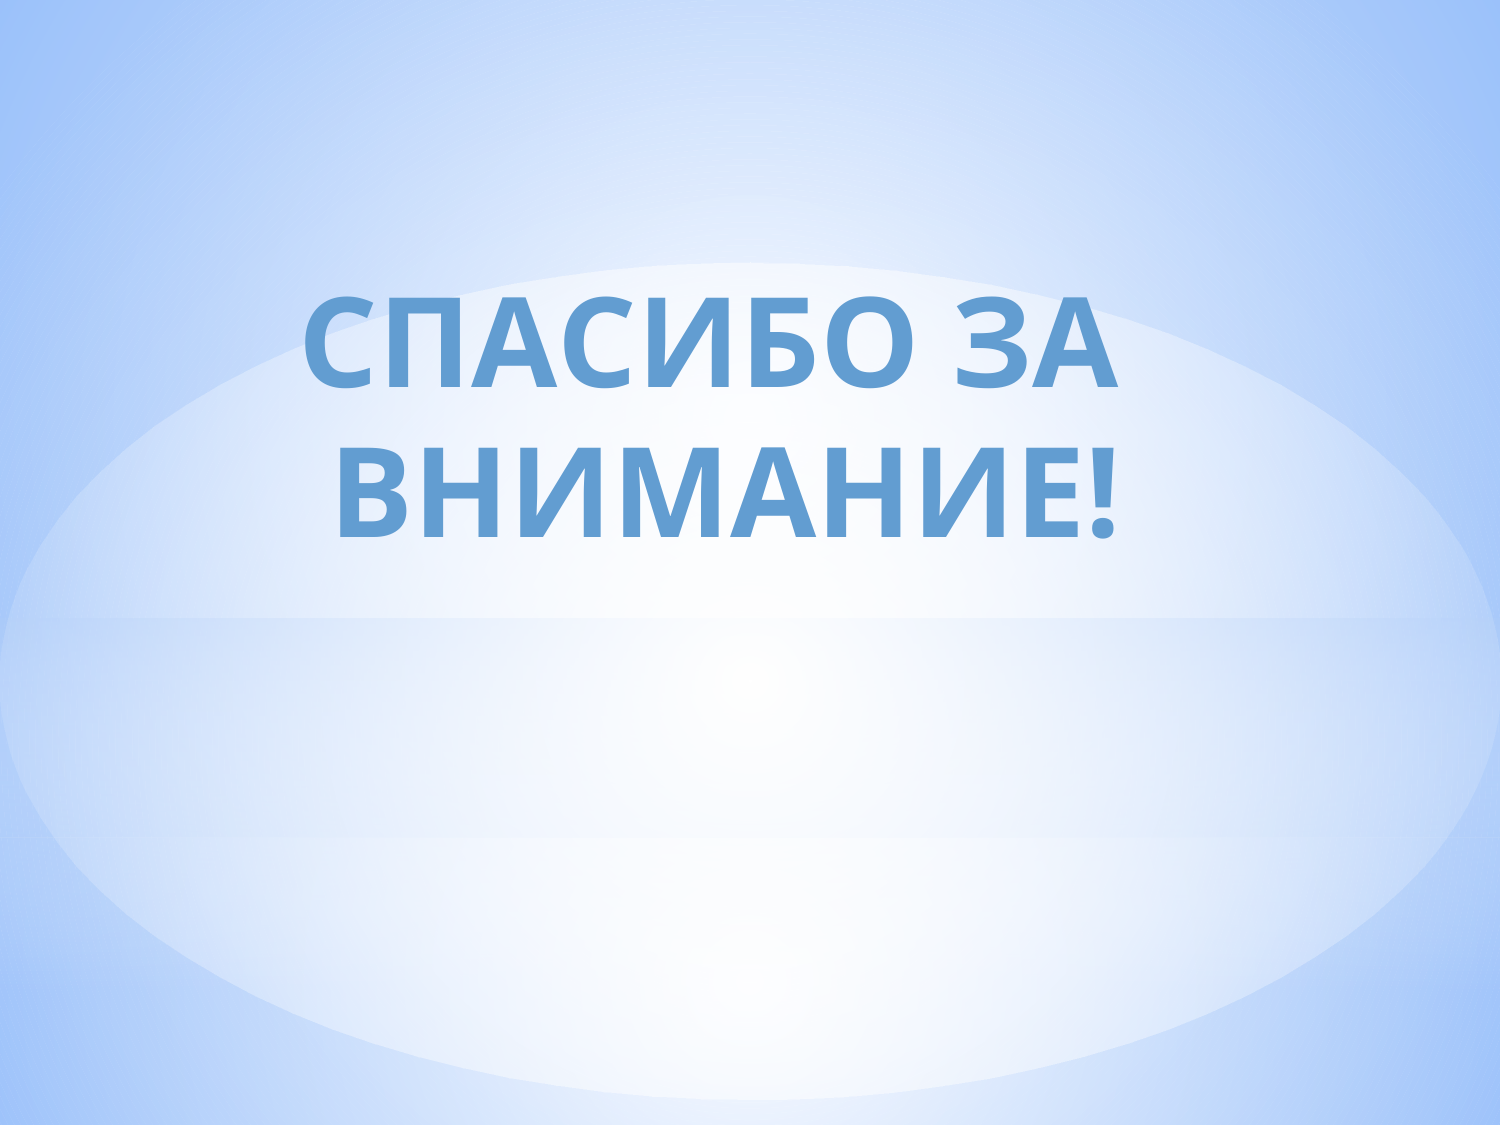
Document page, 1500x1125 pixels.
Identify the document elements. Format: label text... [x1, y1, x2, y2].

text_box Спасибо за внимание! [230, 255, 1189, 571]
